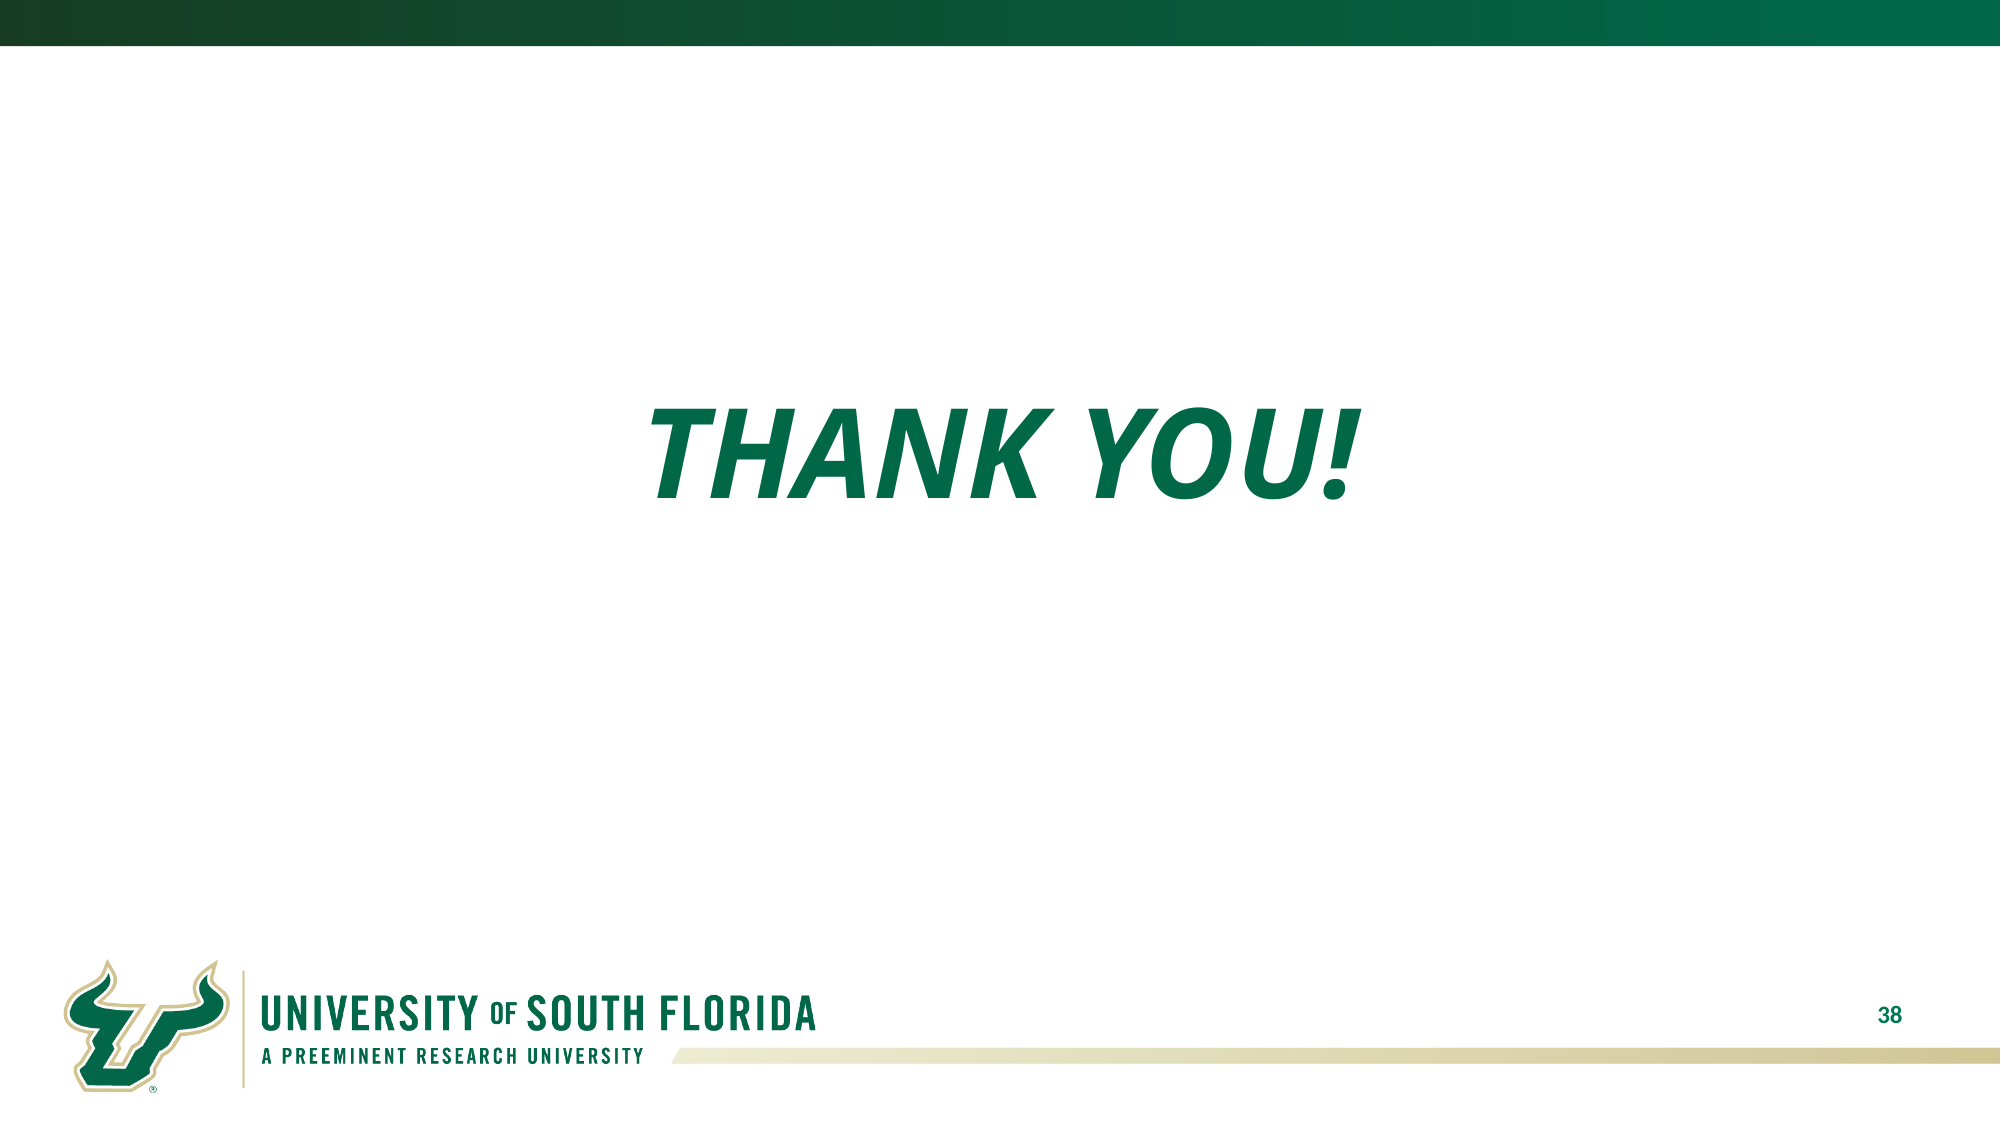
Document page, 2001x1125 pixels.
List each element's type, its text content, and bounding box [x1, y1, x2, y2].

picture [0, 0, 2000, 1125]
slide_number 38 [1778, 991, 1918, 1036]
text_box THANK YOU! [324, 366, 1675, 558]
